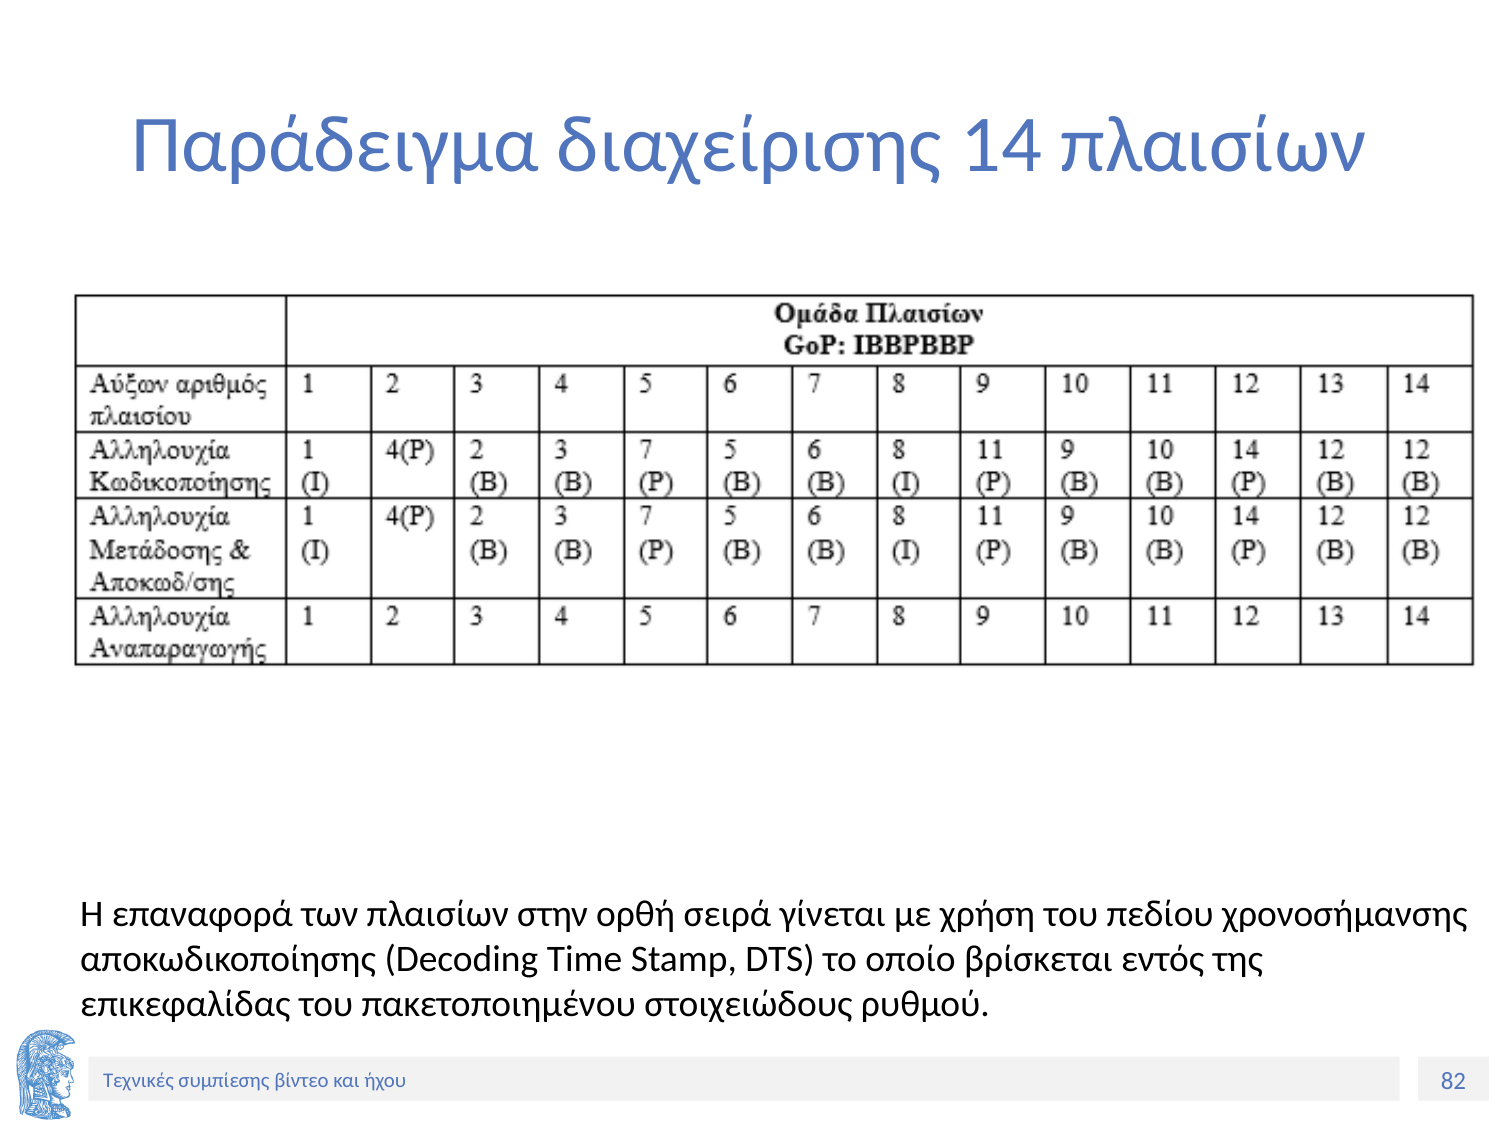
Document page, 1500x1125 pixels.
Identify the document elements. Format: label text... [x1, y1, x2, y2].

picture [9, 1026, 81, 1120]
title Παράδειγμα διαχείρισης 14 πλαισίων [75, 45, 1425, 233]
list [55, 278, 1500, 699]
text_box Η επαναφορά των πλαισίων στην ορθή σειρά γίνεται με χρήση του πεδίου χρονοσήμανσης αποκωδικοποίησης (Decoding Time Stamp, DTS) το οποίο βρίσκεται εντός της επικεφαλίδας του πακετοποιημένου στοιχειώδους ρυθμού. [65, 881, 1491, 1032]
